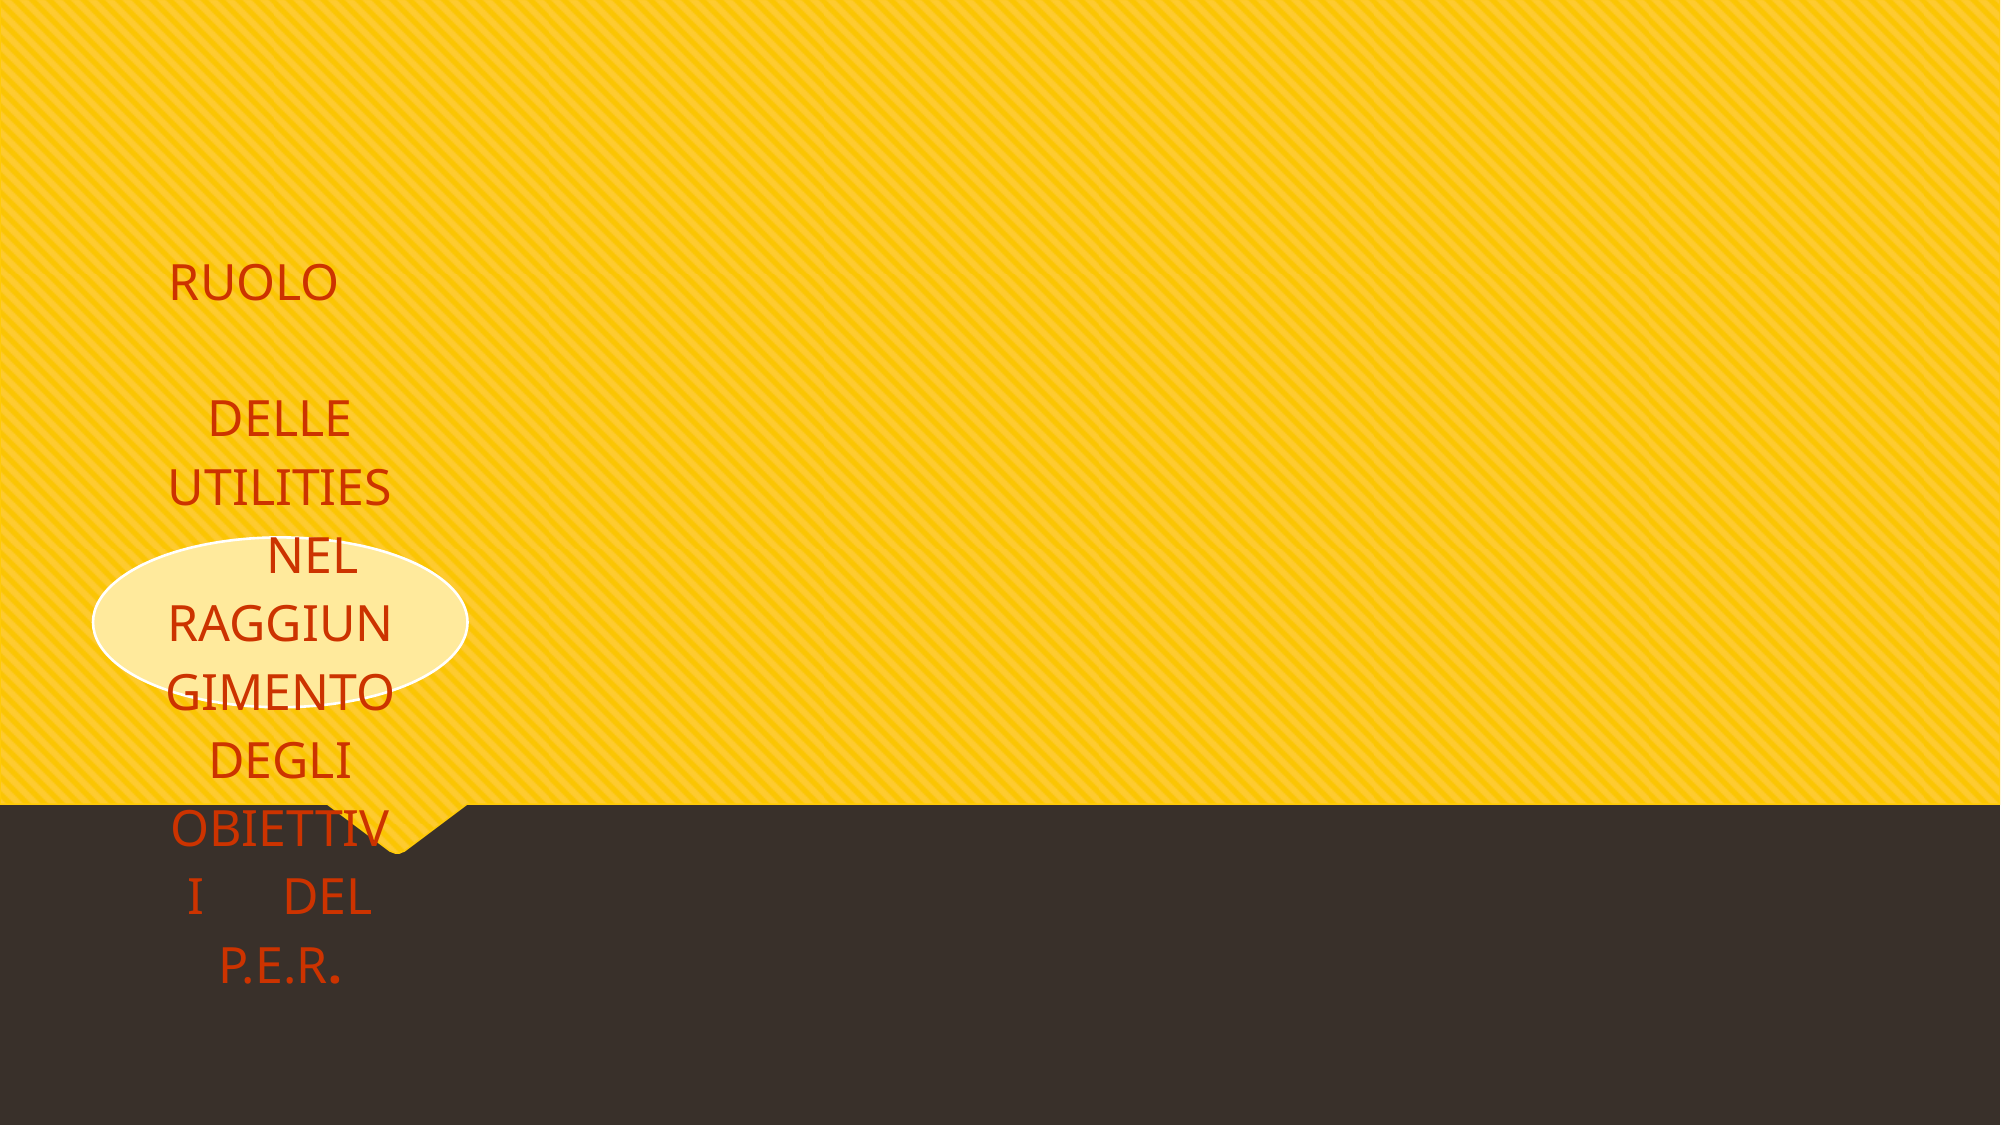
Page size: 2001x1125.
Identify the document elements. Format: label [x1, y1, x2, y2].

subtitle [120, 942, 1921, 1080]
text_box [0, 282, 1285, 963]
